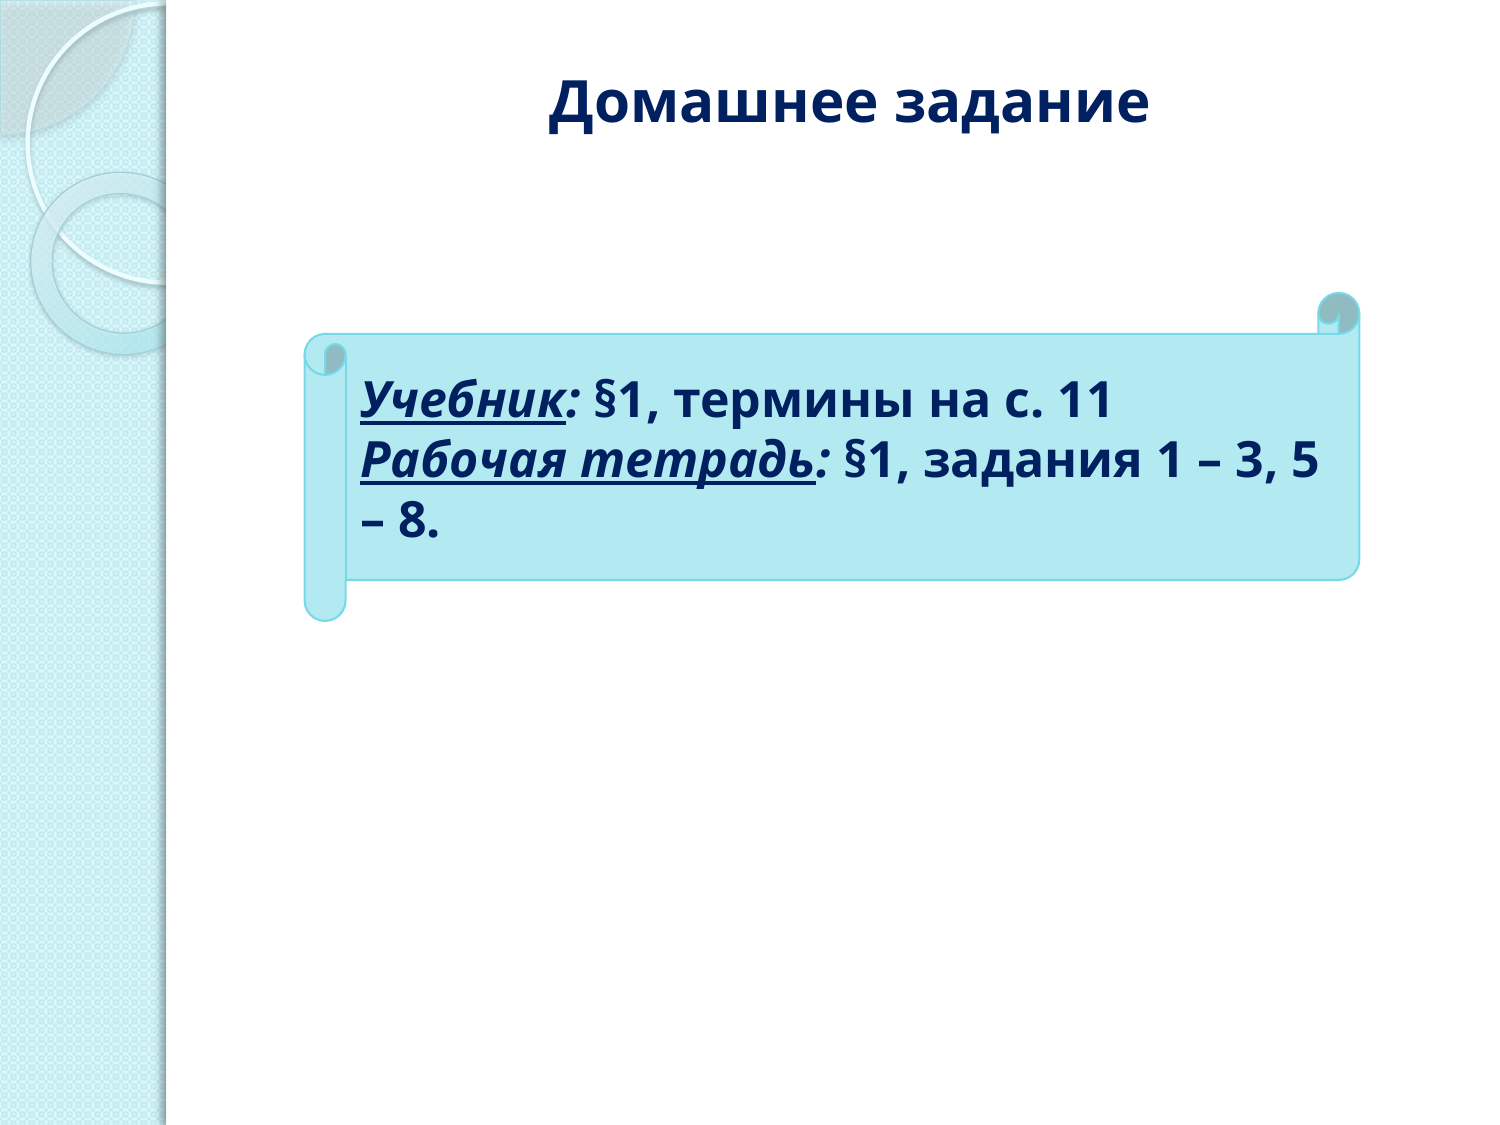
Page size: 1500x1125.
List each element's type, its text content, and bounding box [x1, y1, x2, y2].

title Домашнее задание [235, 45, 1466, 153]
text_box Учебник: §1, термины на с. 11 Рабочая тетрадь: §1, задания 1 – 3, 5 – 8. [302, 290, 1362, 624]
